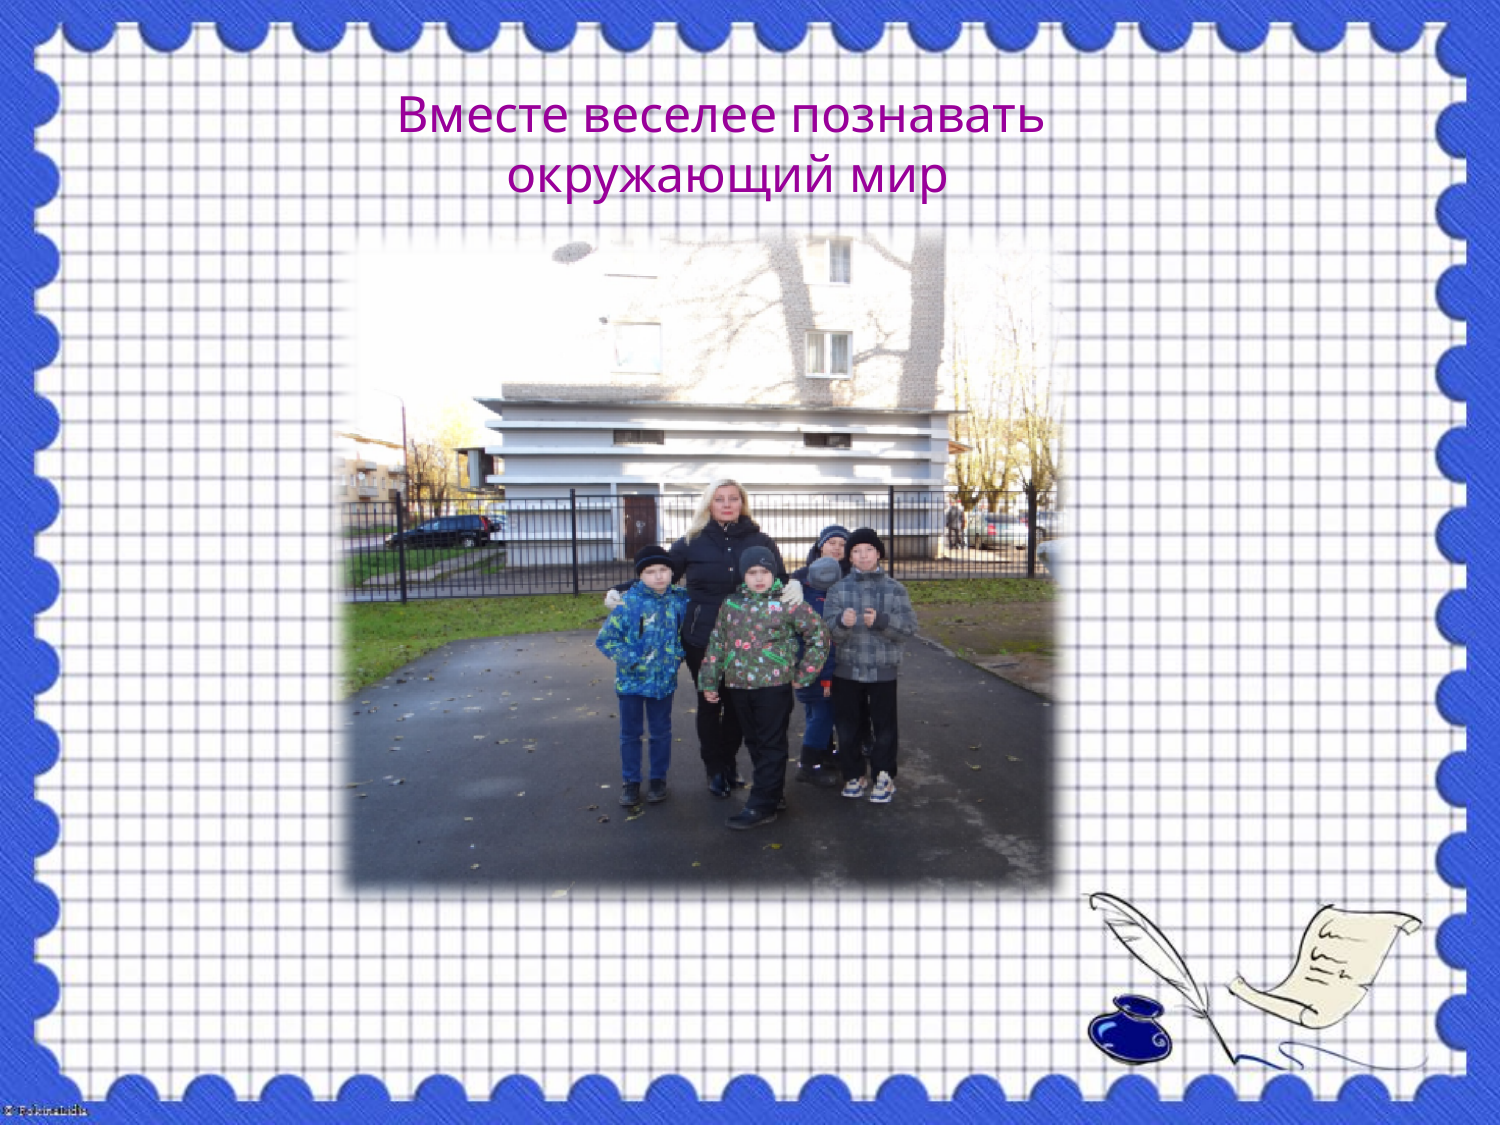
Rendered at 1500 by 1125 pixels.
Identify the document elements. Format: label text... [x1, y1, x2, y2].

text_box Вместе веселее познавать окружающий мир [381, 75, 1075, 211]
picture [0, 0, 1500, 1125]
